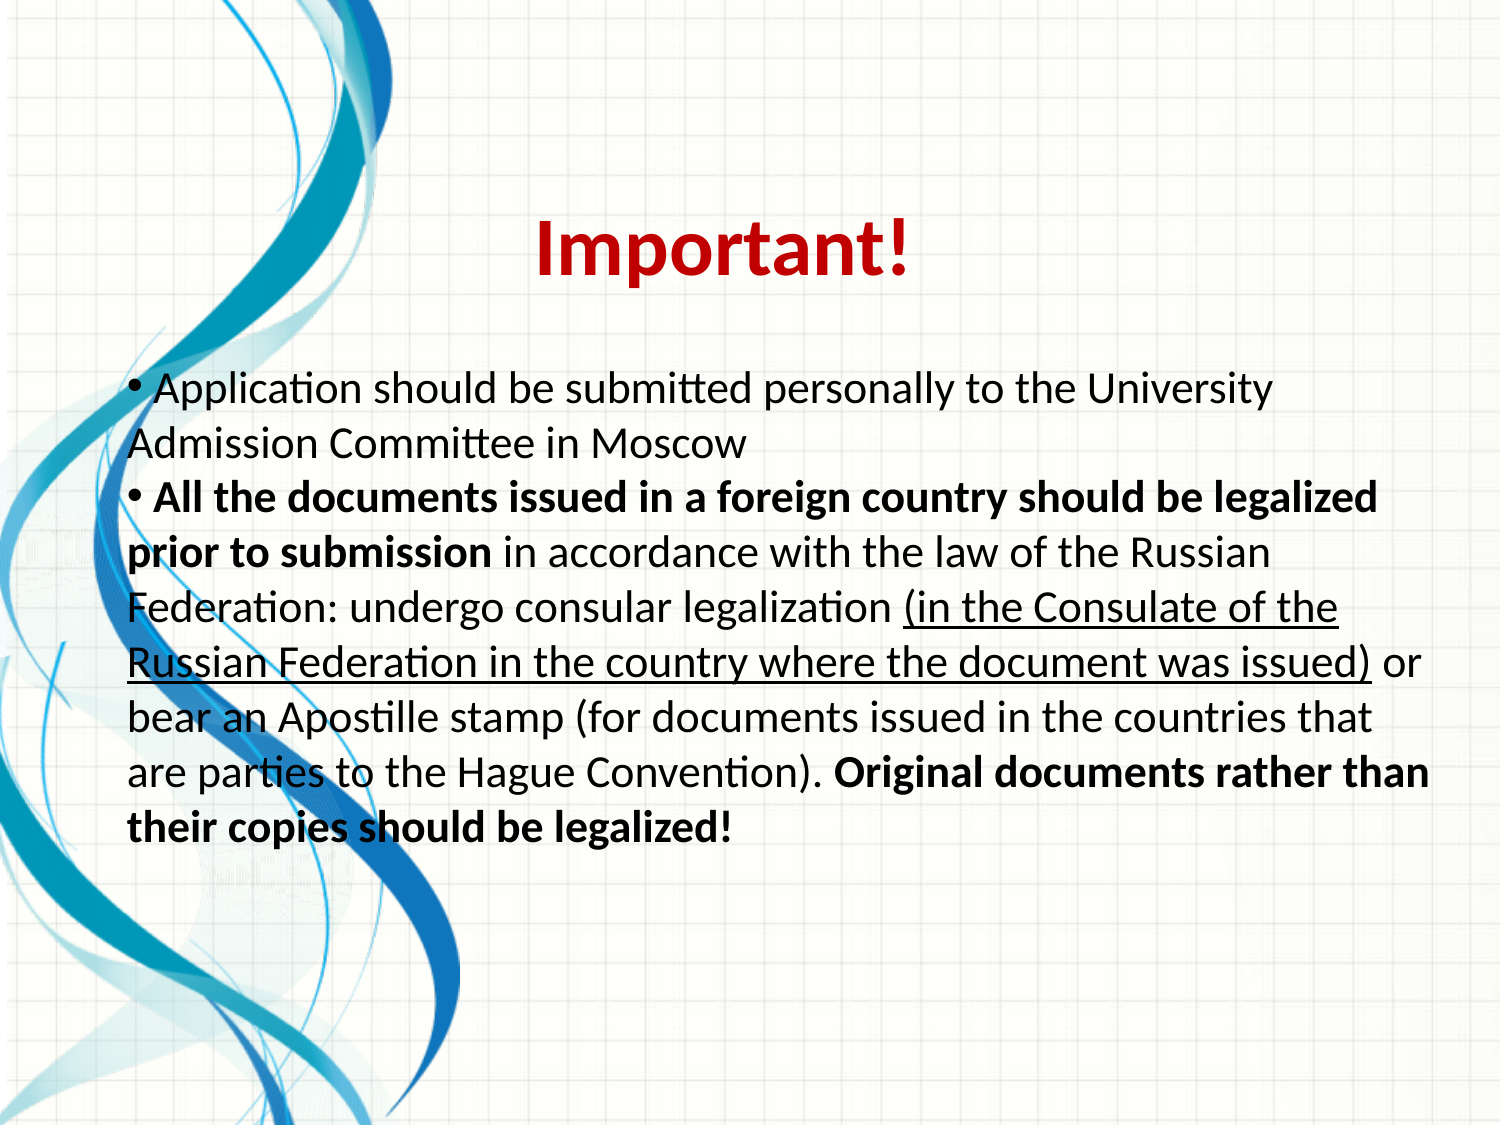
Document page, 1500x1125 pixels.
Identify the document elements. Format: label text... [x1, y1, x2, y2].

text_box Important! [468, 184, 1064, 300]
picture [0, 0, 1500, 1125]
text_box Application should be submitted personally to the University Admission Committee in Moscow All the documents issued in a foreign country should be legalized prior to submission in accordance with the law of the Russian Federation: undergo consular legalization (in the Consulate of the Russian Federation in the country where the document was issued) or bear an Apostille stamp (for documents issued in the countries that are parties to the Hague Convention). Original documents rather than their copies should be legalized! [468, 349, 1454, 915]
